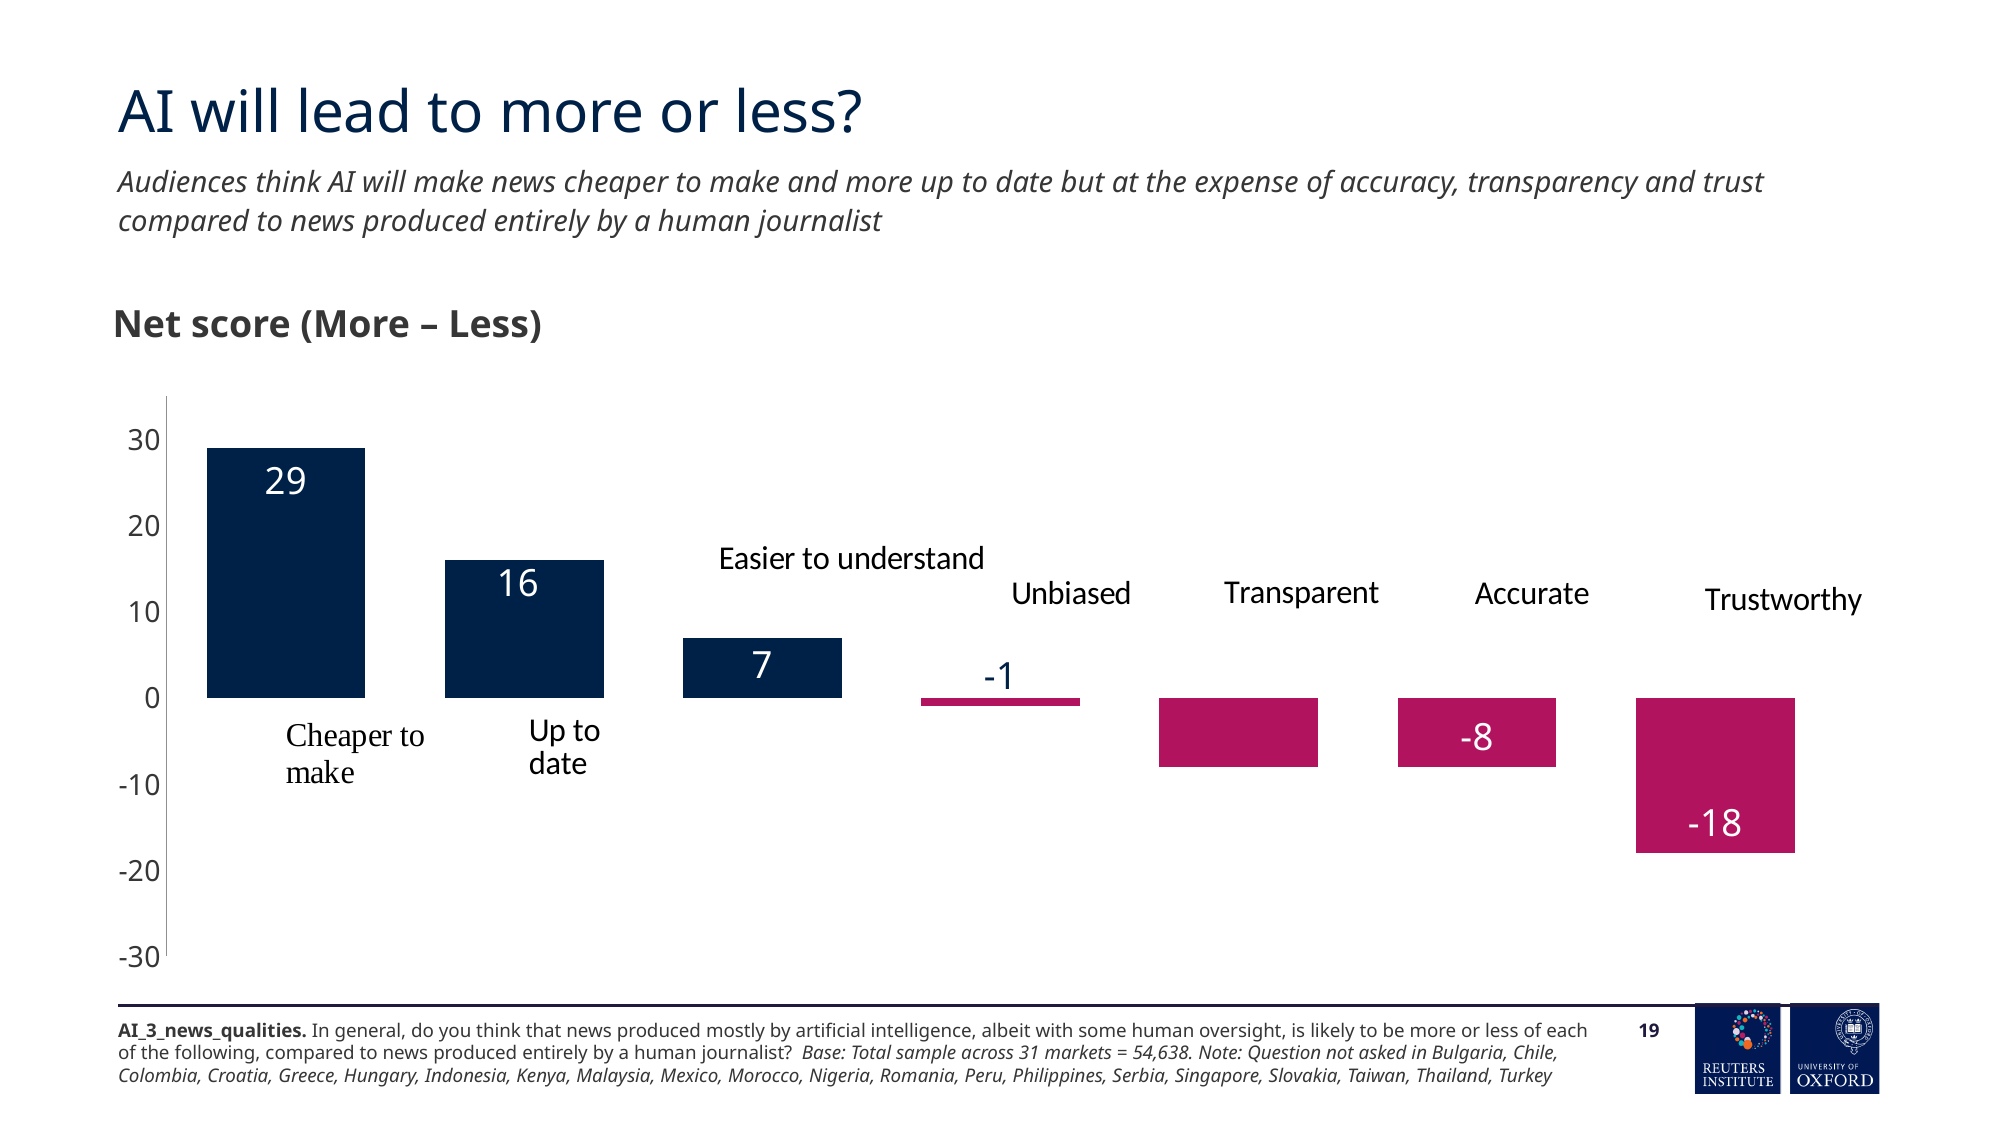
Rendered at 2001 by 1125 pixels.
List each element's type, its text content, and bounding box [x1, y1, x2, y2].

chart [118, 300, 1946, 1125]
text_box Net score (More – Less) [112, 299, 543, 346]
list Audiences think AI will make news cheaper to make and more up to date but at the expense of accuracy, transparency and trust compared to news produced entirely by a human journalist [118, 159, 1844, 207]
title AI will lead to more or less? [118, 82, 2000, 147]
